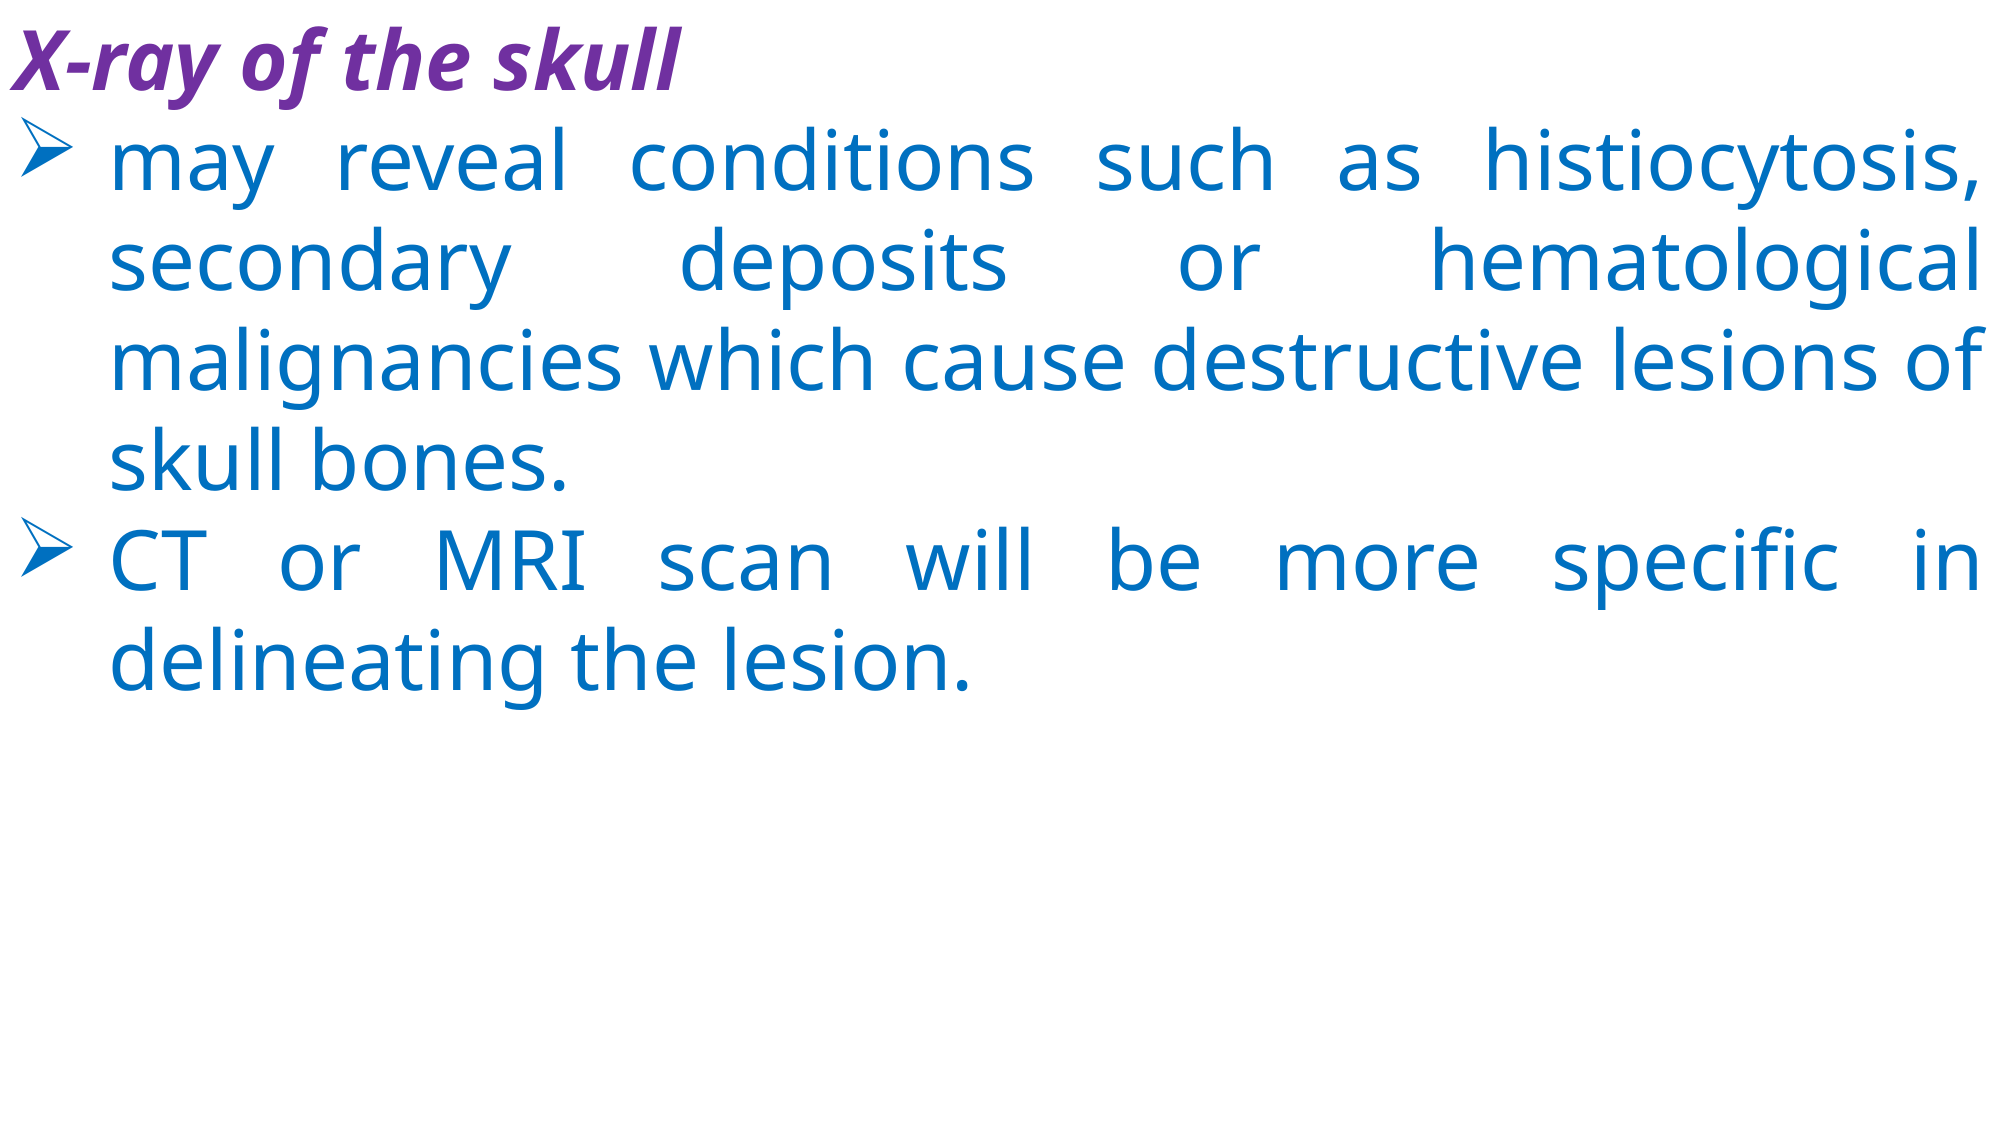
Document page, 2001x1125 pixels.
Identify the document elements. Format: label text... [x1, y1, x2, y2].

text_box X-ray of the skull may reveal conditions such as histiocytosis, secondary deposits or hematological malignancies which cause destructive lesions of skull bones. CT or MRI scan will be more specific in delineating the lesion. [0, 0, 2000, 715]
